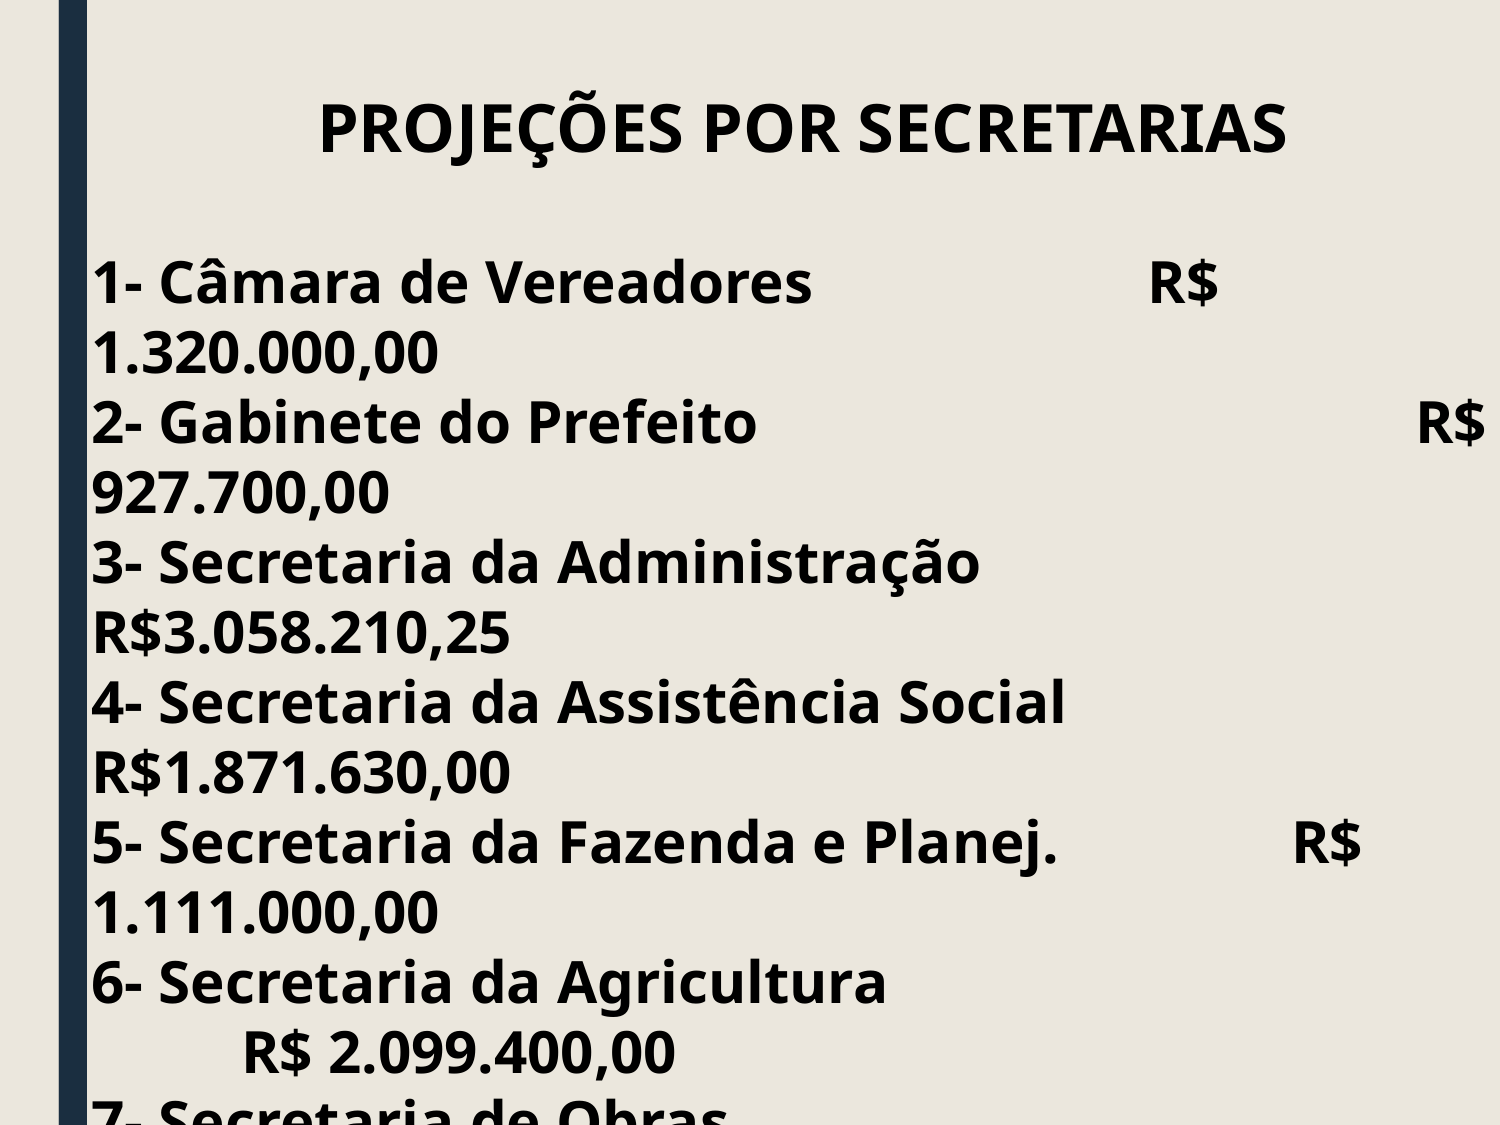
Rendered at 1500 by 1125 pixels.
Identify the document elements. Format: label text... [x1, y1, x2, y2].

text_box PROJEÇÕES POR SECRETARIAS 1- Câmara de Vereadores R$ 1.320.000,00 2- Gabinete do Prefeito R$ 927.700,00 3- Secretaria da Administração R$3.058.210,25 4- Secretaria da Assistência Social R$1.871.630,00 5- Secretaria da Fazenda e Planej. R$ 1.111.000,00 6- Secretaria da Agricultura R$ 2.099.400,00 7- Secretaria de Obras R$ 6.765.959,75 8– Secretaria da Educação R$ 6.693.625,00 9- Secretaria da Saúde R$ 7.082.600,00 Reserva de contingência livre R$ 440.000,00 Total R$ 31.370.125,00 [76, 78, 1500, 1125]
